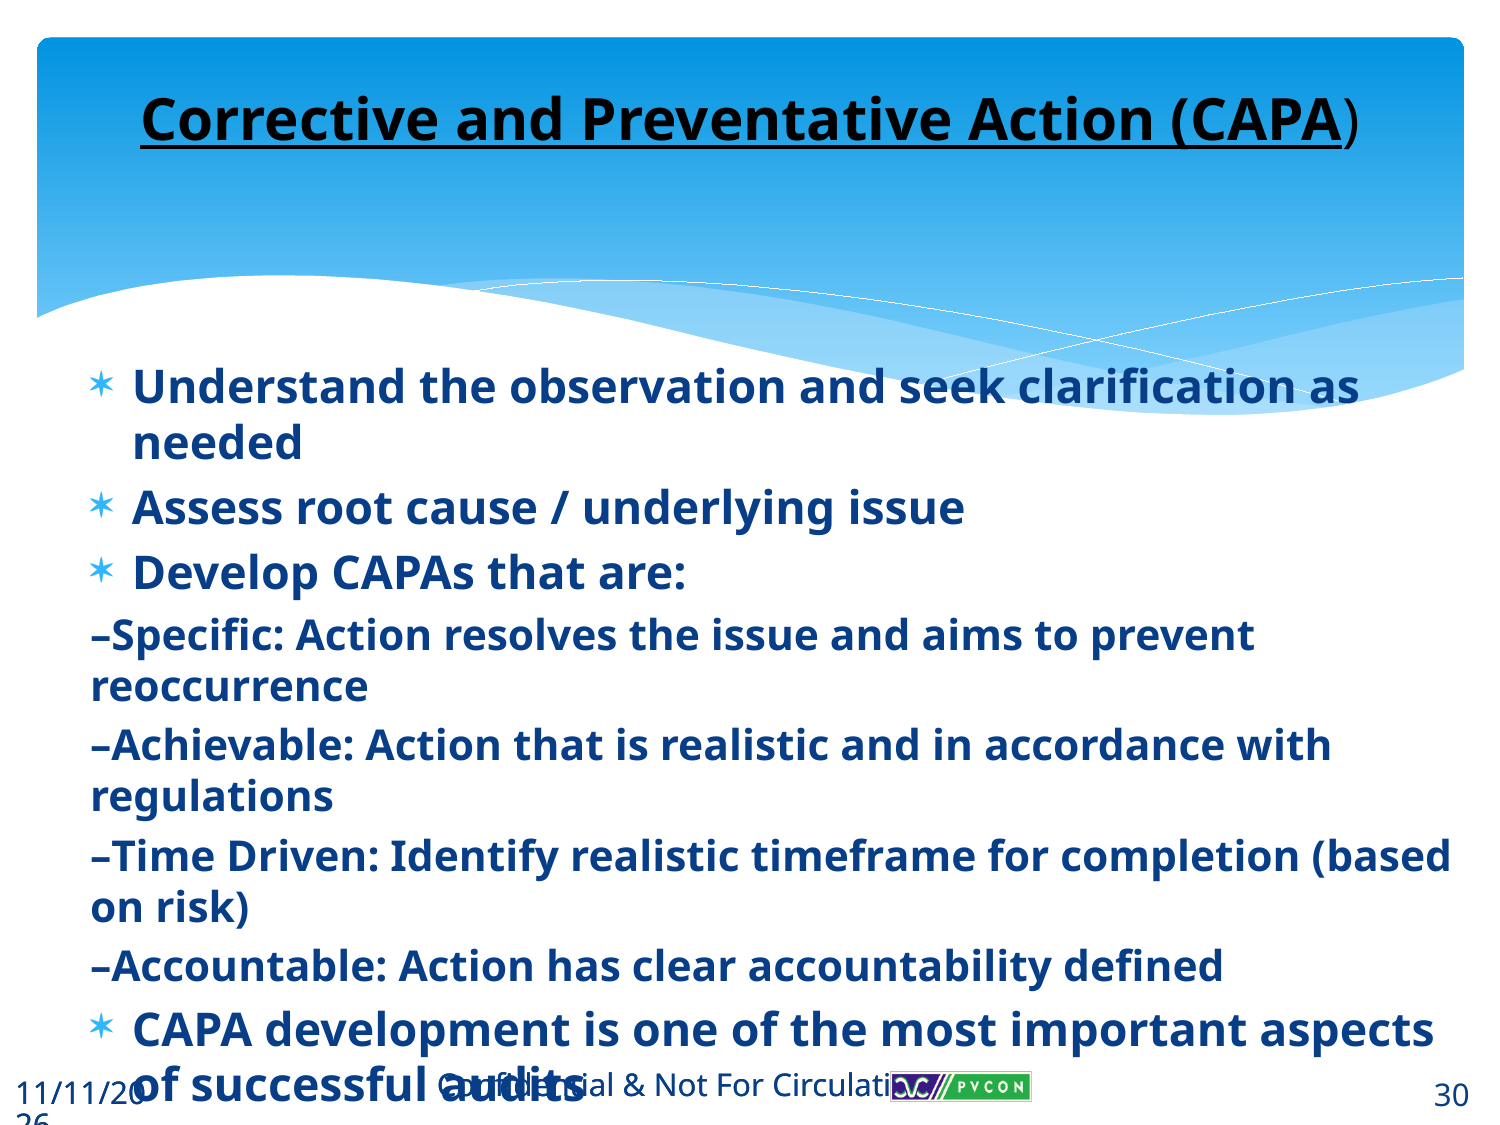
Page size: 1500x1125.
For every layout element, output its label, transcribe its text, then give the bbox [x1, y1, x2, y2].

text_box Corrective and Preventative Action (CAPA) [64, 75, 1436, 160]
list Understand the observation and seek clarification as needed Assess root cause / underlying issue Develop CAPAs that are: –Specific: Action resolves the issue and aims to prevent reoccurrence –Achievable: Action that is realistic and in accordance with regulations –Time Driven: Identify realistic timeframe for completion (based on risk) –Accountable: Action has clear accountability defined CAPA development is one of the most important aspects of successful audits [75, 350, 1500, 1125]
